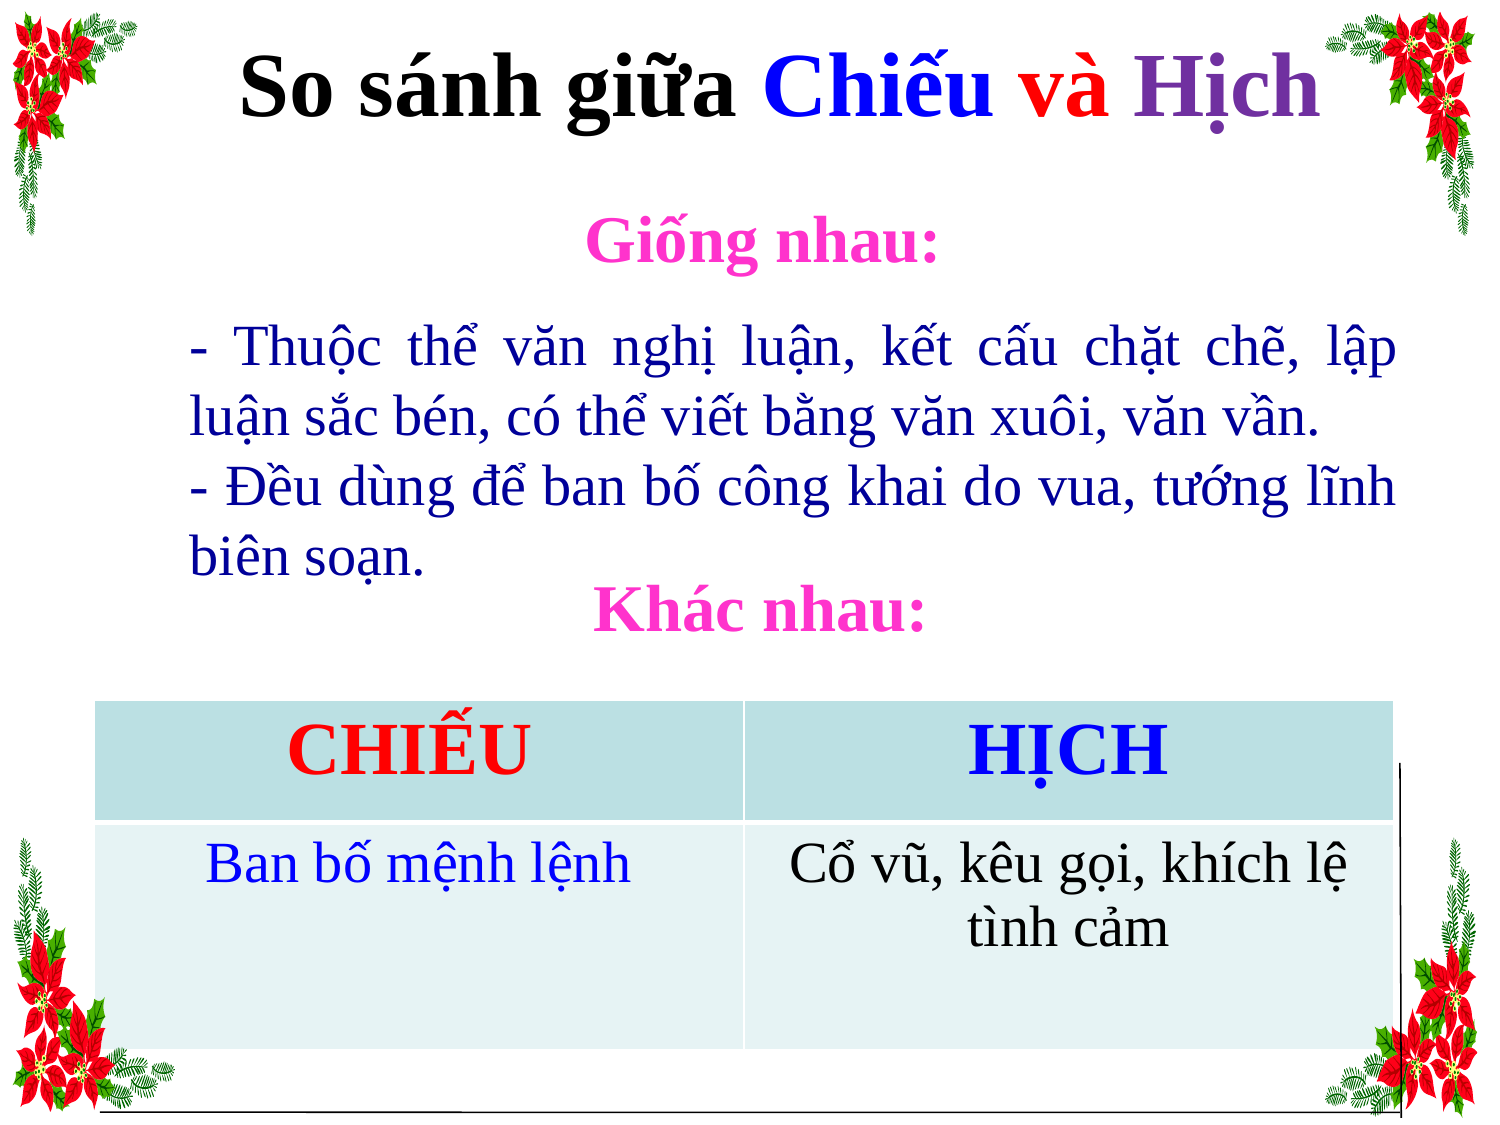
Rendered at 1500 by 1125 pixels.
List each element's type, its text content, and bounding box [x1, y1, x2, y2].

table_cell Cổ vũ, kêu gọi, khích lệ tình cảm [745, 825, 1393, 1049]
text_box Khác nhau: [578, 595, 945, 652]
picture [12, 10, 138, 237]
table_cell Ban bố mệnh lệnh [95, 825, 743, 1049]
text_box So sánh giữa Chiếu và Hịch [224, 17, 1361, 143]
picture [0, 893, 232, 1057]
picture [1324, 942, 1478, 1119]
table_header HỊCH [745, 701, 1393, 820]
picture [1287, 48, 1500, 199]
text_box Giống nhau: [569, 188, 974, 283]
table_header CHIẾU [95, 701, 743, 820]
text_box - Thuộc thể văn nghị luận, kết cấu chặt chẽ, lập luận sắc bén, có thể viết bằng văn xuôi, văn vần. - Đều dùng để ban bố công khai do vua, tướng lĩnh biên soạn. [174, 299, 1413, 595]
picture [1324, 837, 1478, 939]
